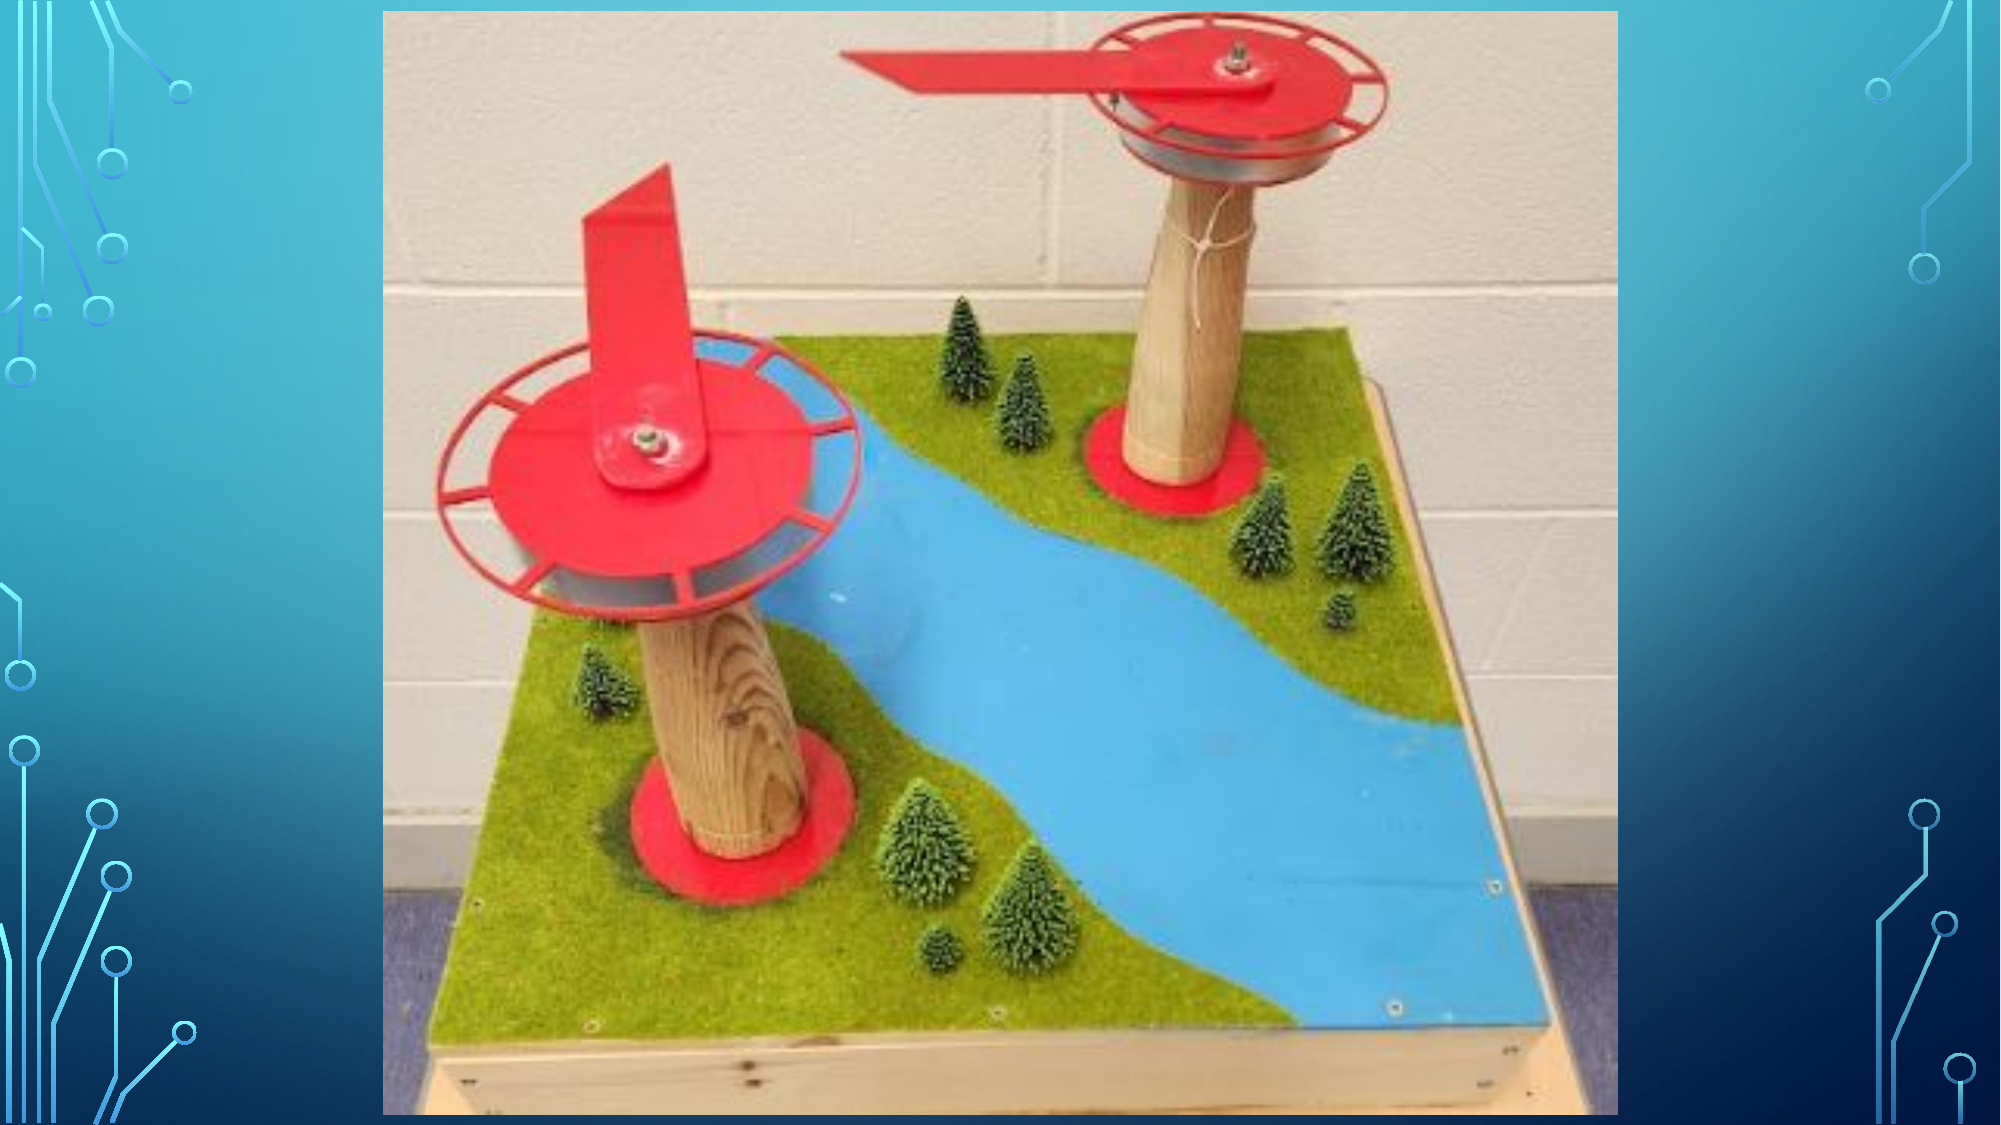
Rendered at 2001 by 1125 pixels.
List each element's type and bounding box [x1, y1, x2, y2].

picture [383, 10, 1618, 1115]
